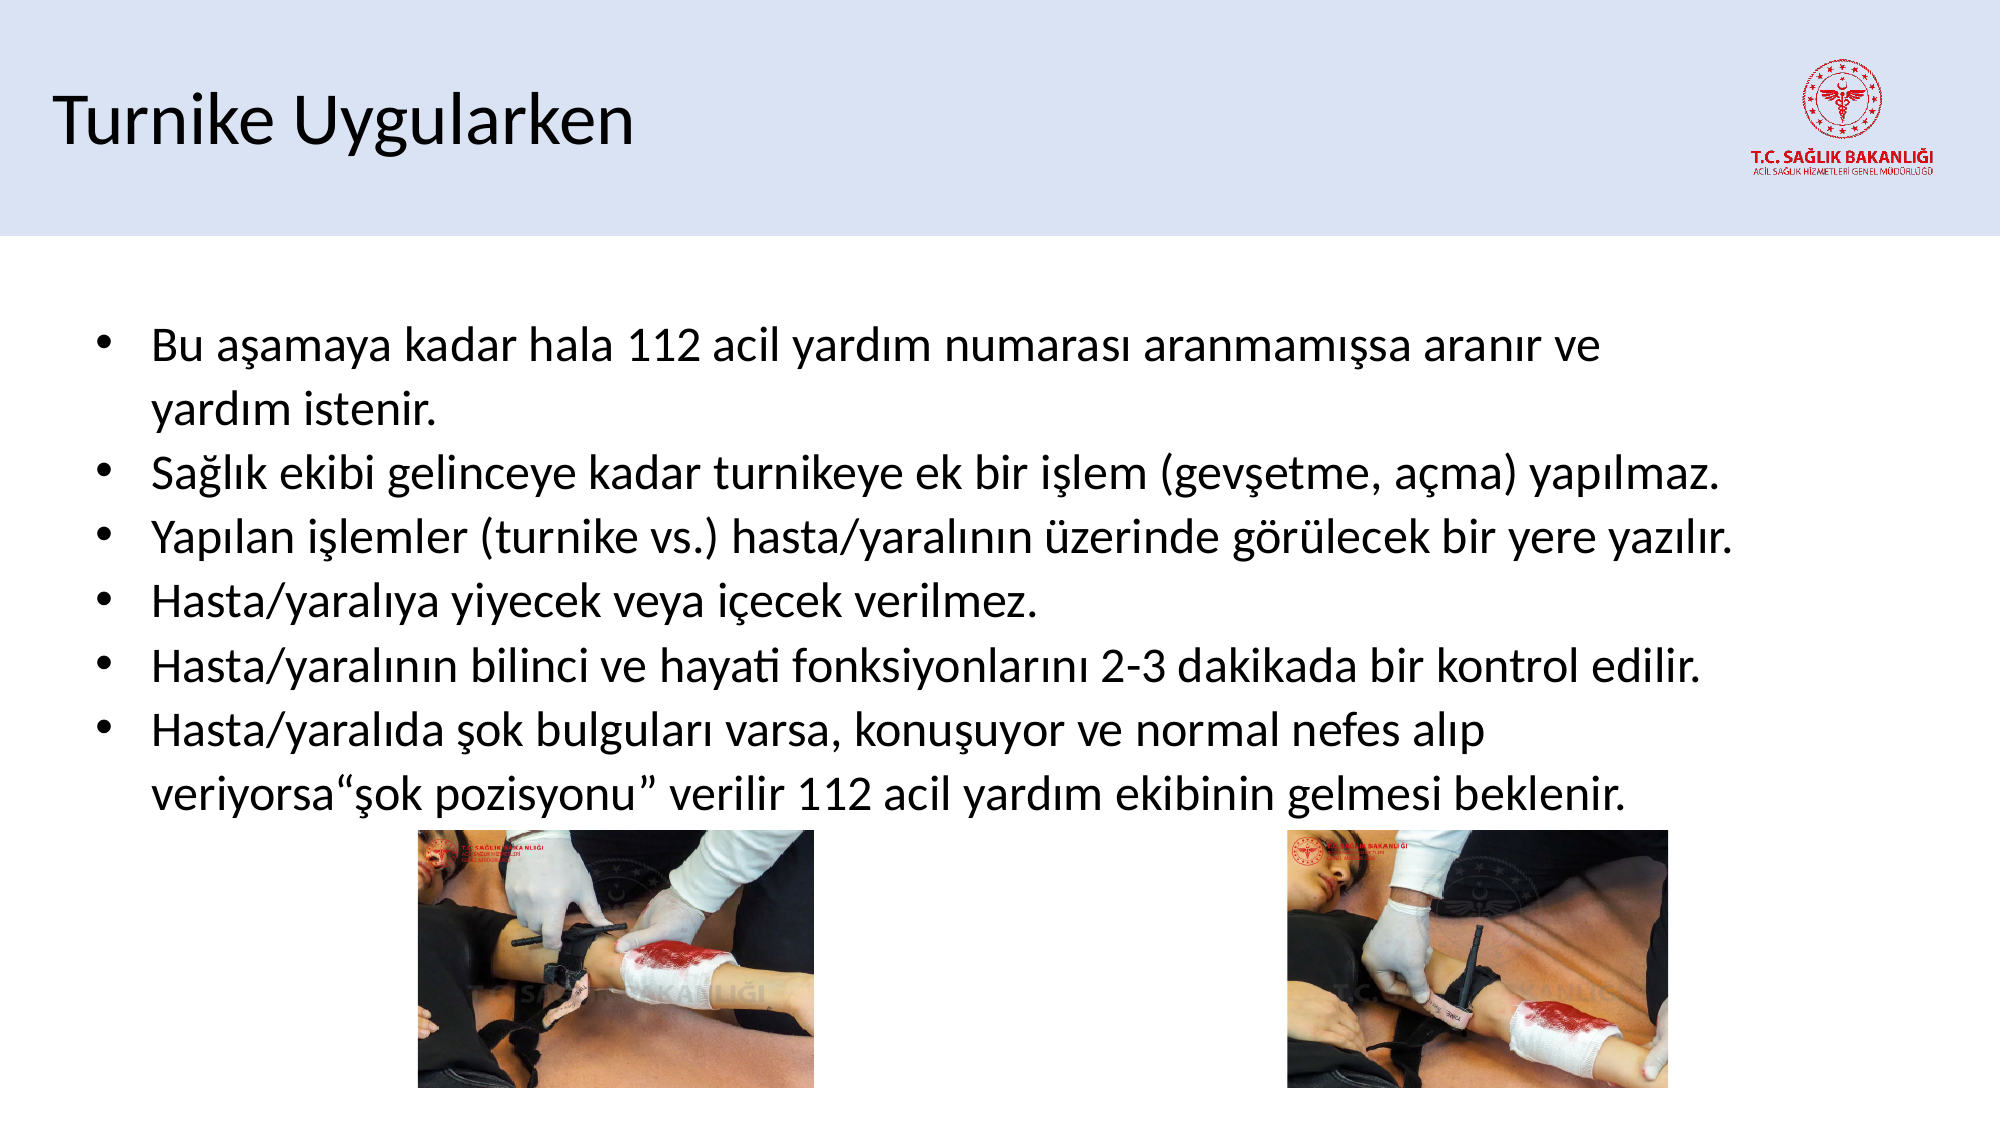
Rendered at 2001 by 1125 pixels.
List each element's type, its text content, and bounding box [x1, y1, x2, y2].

picture [1287, 830, 1669, 1088]
text_box Turnike Uygularken [0, 0, 2000, 237]
picture [417, 830, 814, 1088]
text_box Bu aşamaya kadar hala 112 acil yardım numarası aranmamışsa aranır ve yardım istenir. Sağlık ekibi gelinceye kadar turnikeye ek bir işlem (gevşetme, açma) yapılmaz. Yapılan işlemler (turnike vs.) hasta/yaralının üzerinde görülecek bir yere yazılır. Hasta/yaralıya yiyecek veya içecek verilmez. Hasta/yaralının bilinci ve hayati fonksiyonlarını 2-3 dakikada bir kontrol edilir. Hasta/yaralıda şok bulguları varsa, konuşuyor ve normal nefes alıp veriyorsa“şok pozisyonu” verilir 112 acil yardım ekibinin gelmesi beklenir. [80, 299, 1751, 828]
picture [1750, 59, 1933, 177]
